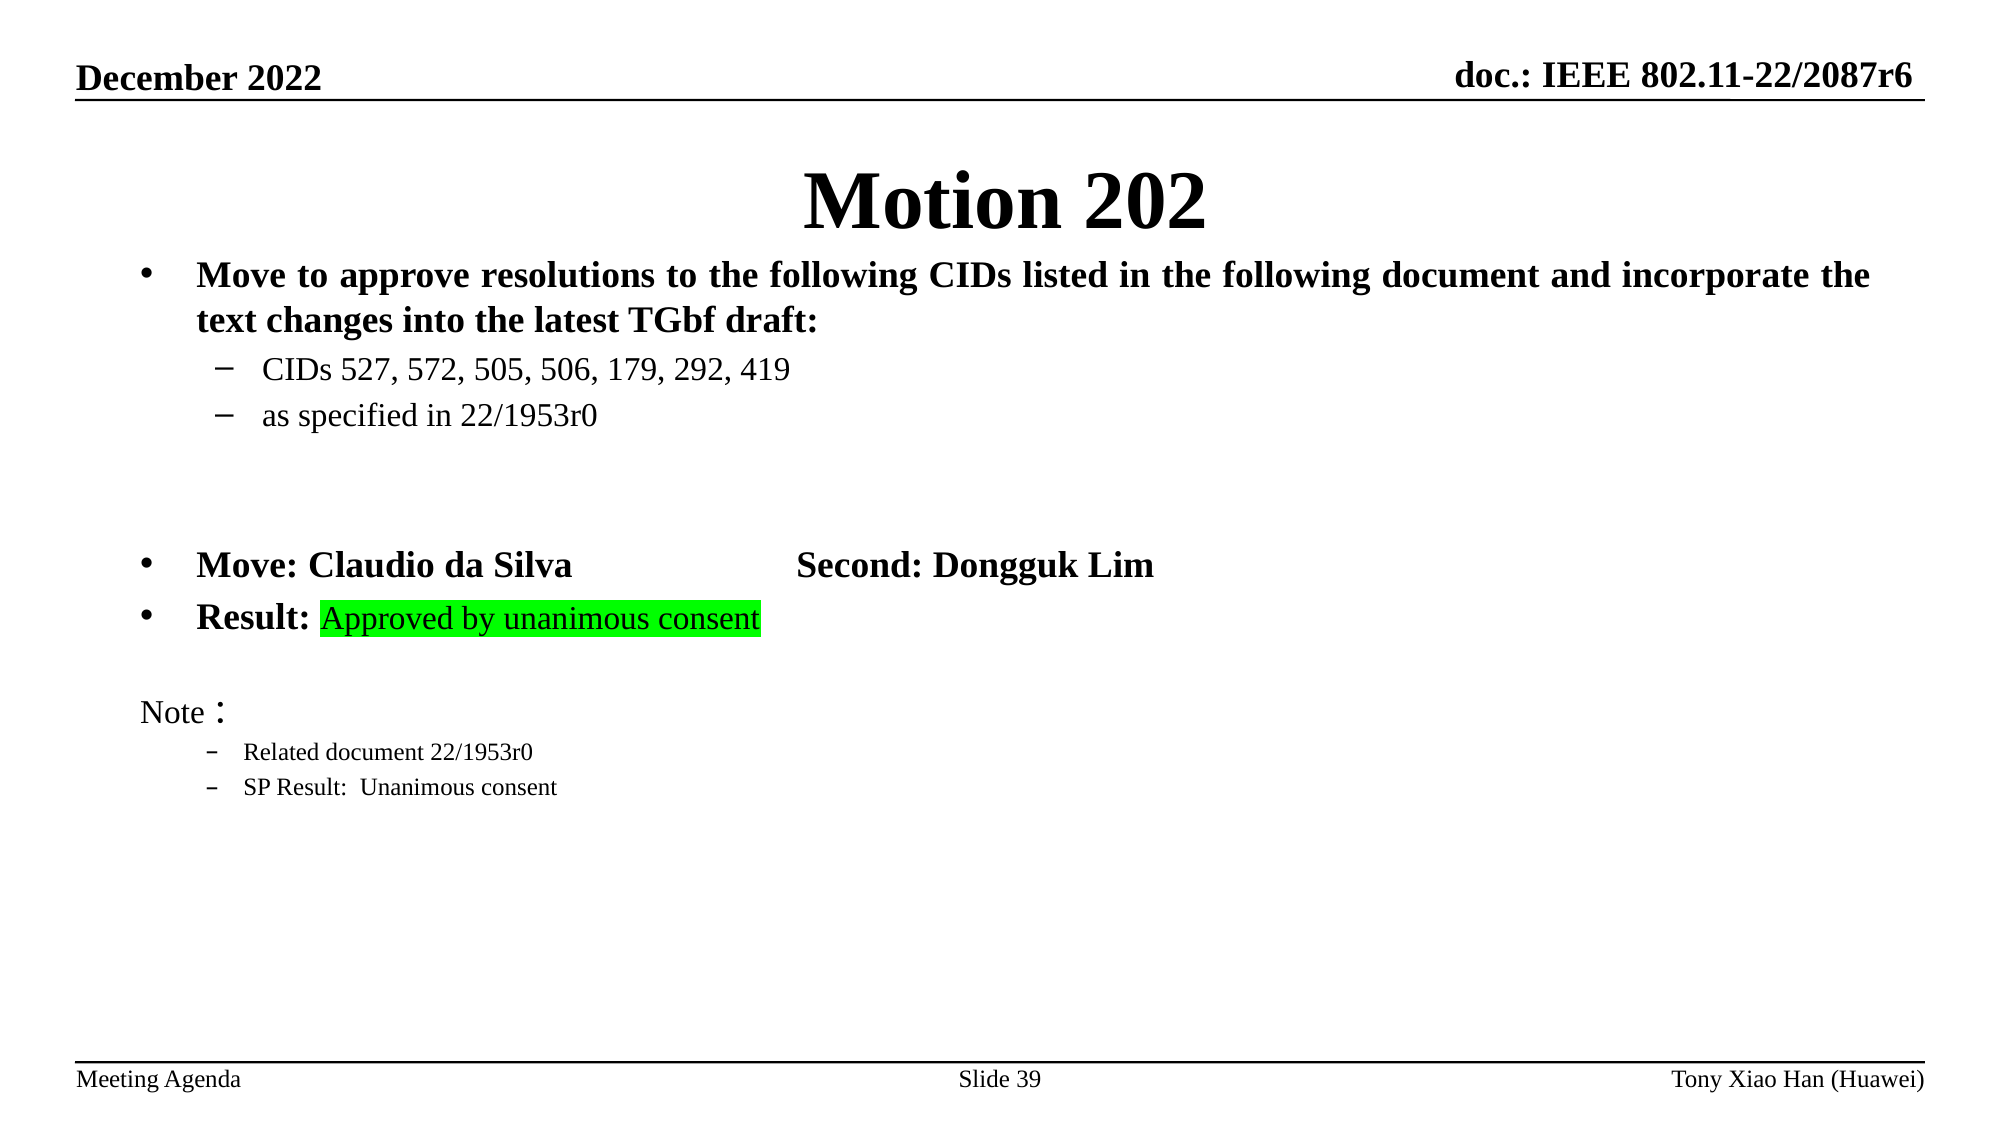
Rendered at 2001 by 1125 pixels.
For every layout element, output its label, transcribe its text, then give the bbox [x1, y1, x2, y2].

text_box Motion 202 [368, 137, 1644, 212]
text_box Move to approve resolutions to the following CIDs listed in the following document and incorporate the text changes into the latest TGbf draft: CIDs 527, 572, 505, 506, 179, 292, 419 as specified in 22/1953r0 Move: Claudio da Silva Second: Dongguk Lim Result: Approved by unanimous consent Note： Related document 22/1953r0 SP Result: Unanimous consent [125, 212, 1888, 900]
